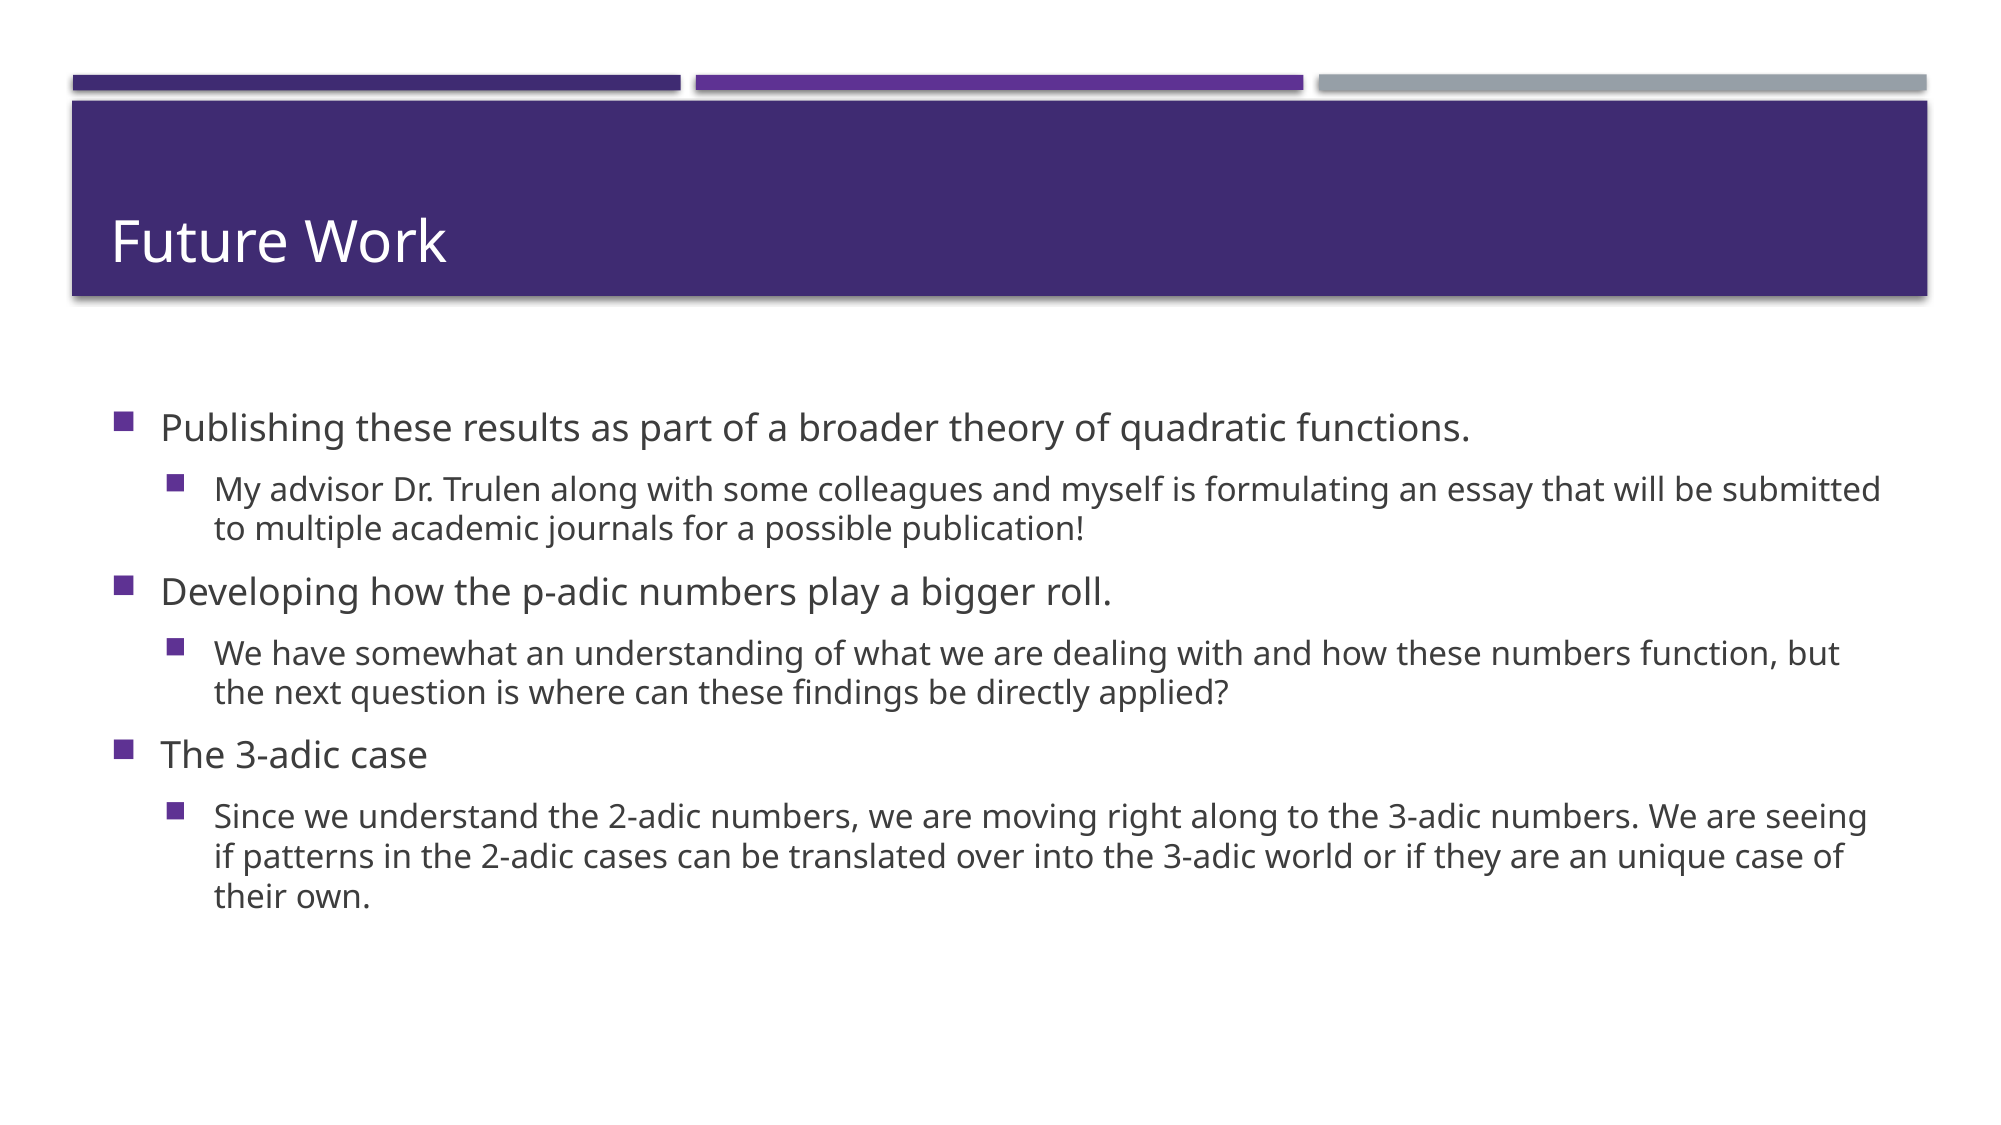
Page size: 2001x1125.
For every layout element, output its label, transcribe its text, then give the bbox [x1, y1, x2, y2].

list Publishing these results as part of a broader theory of quadratic functions. My advisor Dr. Trulen along with some colleagues and myself is formulating an essay that will be submitted to multiple academic journals for a possible publication! Developing how the p-adic numbers play a bigger roll. We have somewhat an understanding of what we are dealing with and how these numbers function, but the next question is where can these findings be directly applied? The 3-adic case Since we understand the 2-adic numbers, we are moving right along to the 3-adic numbers. We are seeing if patterns in the 2-adic cases can be translated over into the 3-adic world or if they are an unique case of their own. [95, 357, 1905, 962]
title Future Work [95, 115, 1905, 282]
